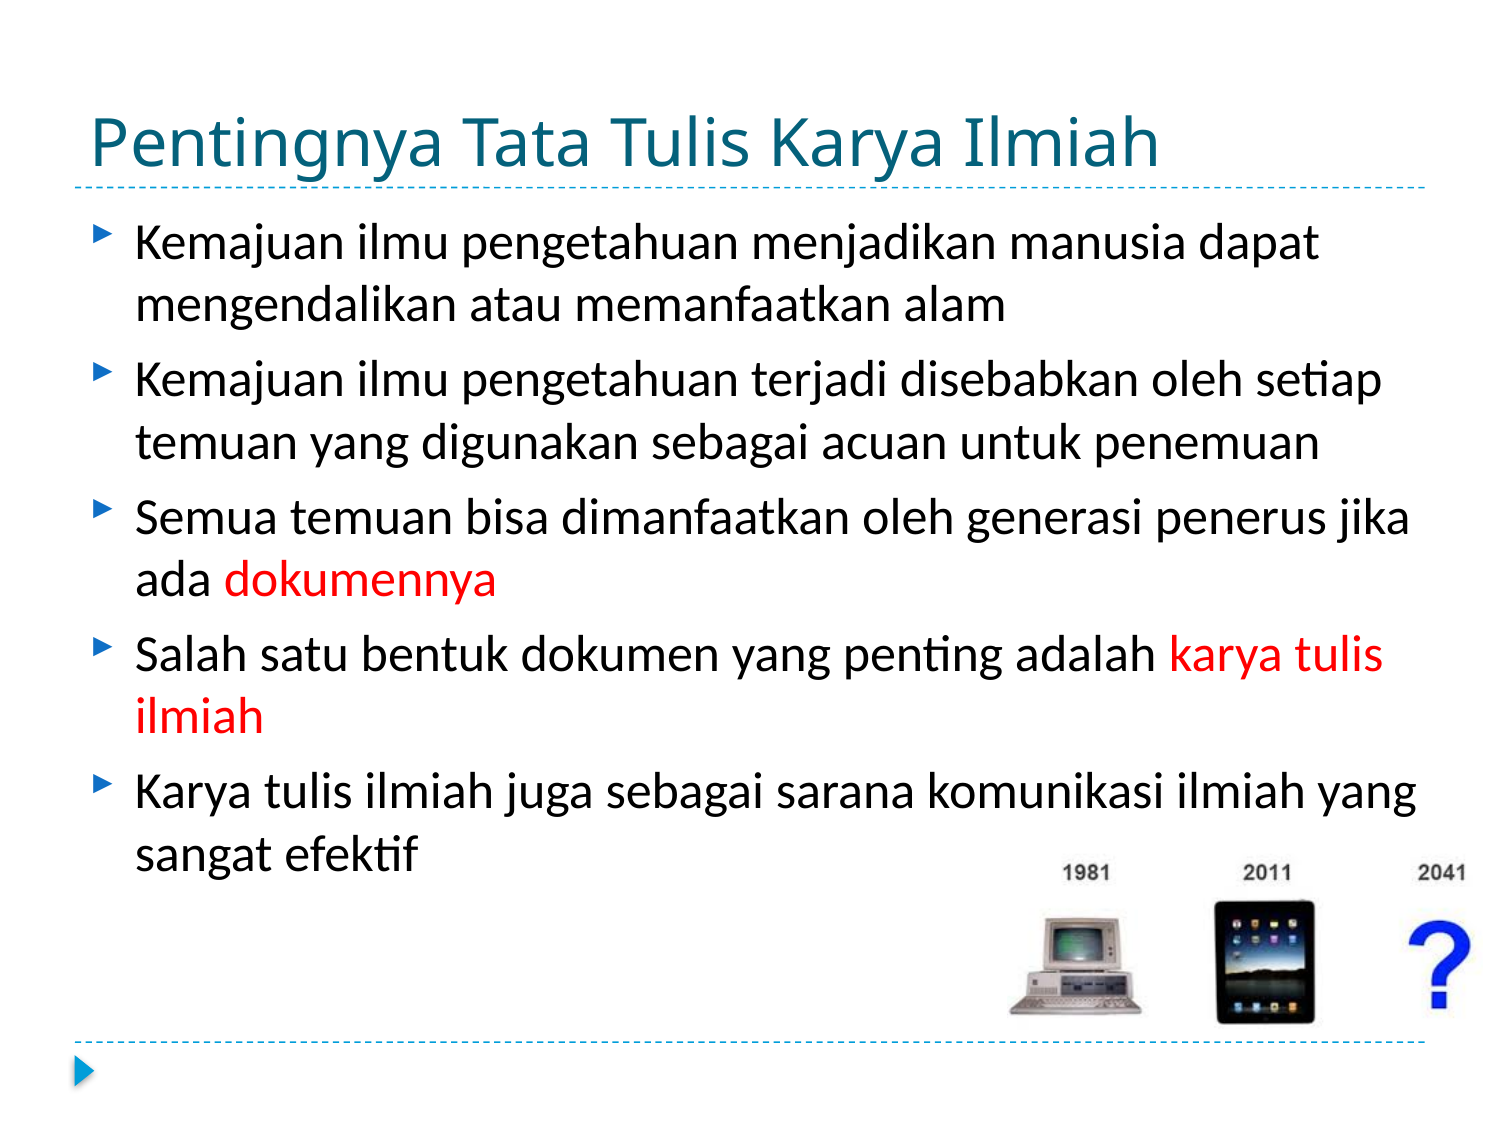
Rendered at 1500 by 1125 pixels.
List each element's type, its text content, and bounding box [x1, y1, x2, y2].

list Kemajuan ilmu pengetahuan menjadikan manusia dapat mengendalikan atau memanfaatkan alam Kemajuan ilmu pengetahuan terjadi disebabkan oleh setiap temuan yang digunakan sebagai acuan untuk penemuan Semua temuan bisa dimanfaatkan oleh generasi penerus jika ada dokumennya Salah satu bentuk dokumen yang penting adalah karya tulis ilmiah Karya tulis ilmiah juga sebagai sarana komunikasi ilmiah yang sangat efektif [75, 200, 1454, 1010]
title Pentingnya Tata Tulis Karya Ilmiah [75, 24, 1425, 188]
picture [1007, 843, 1484, 1040]
